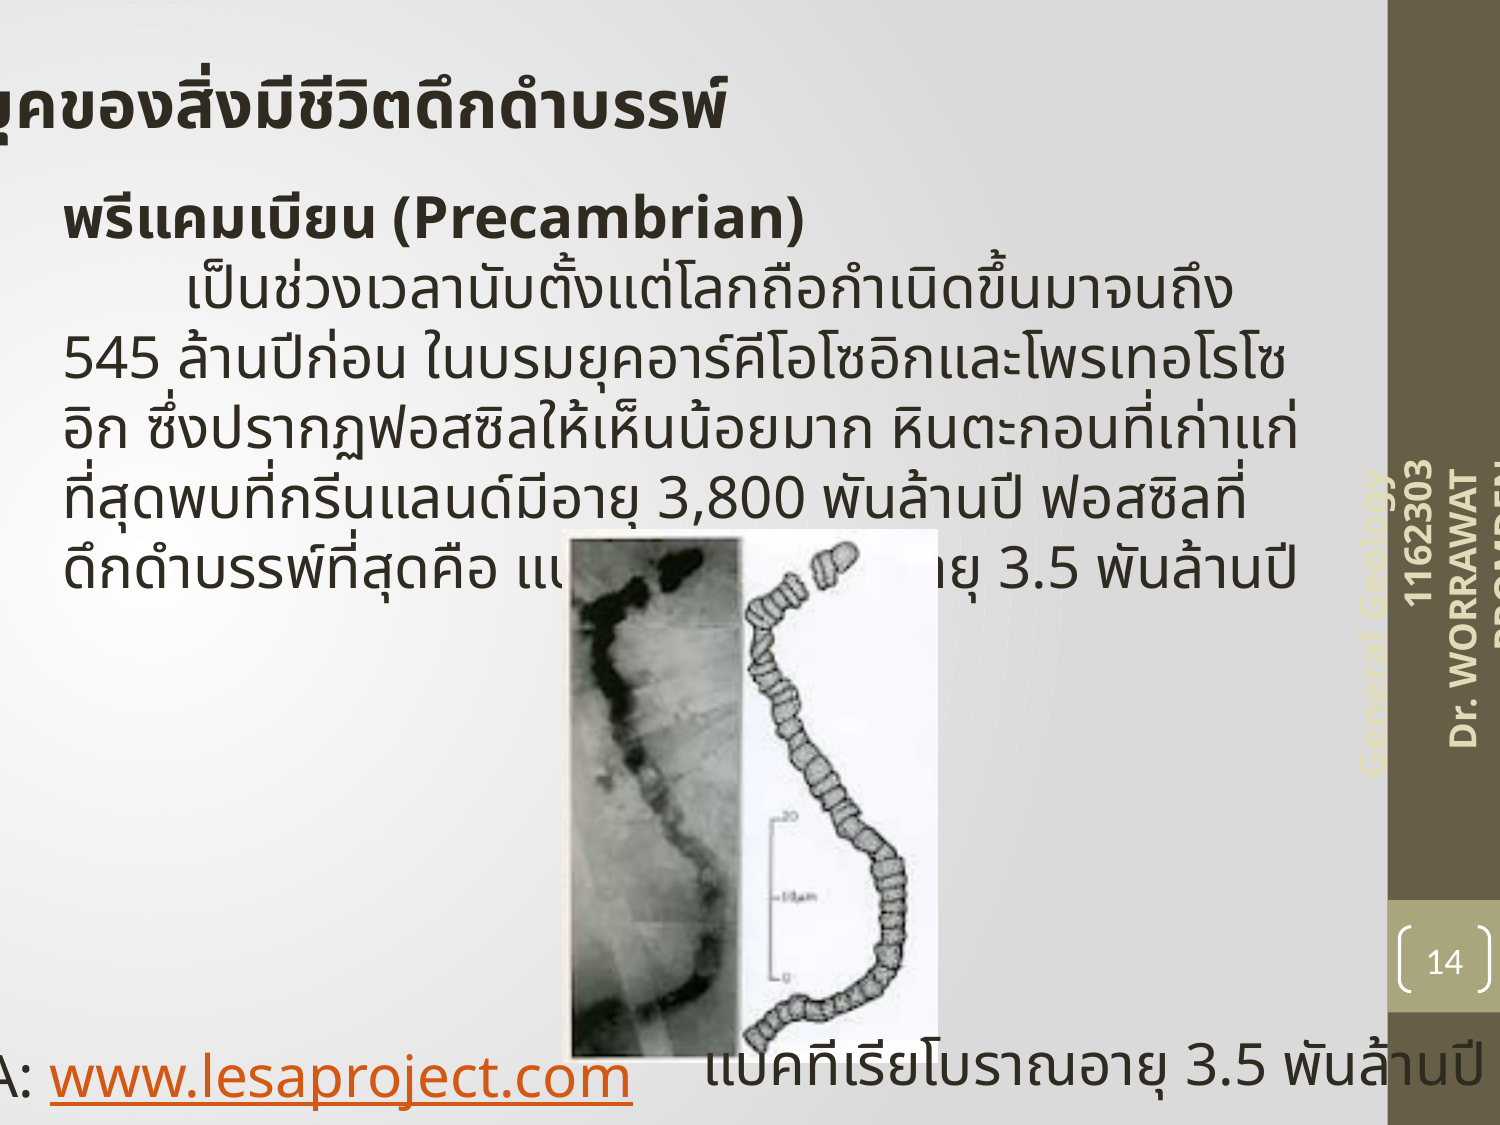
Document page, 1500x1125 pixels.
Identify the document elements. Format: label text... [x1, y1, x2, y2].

text_box พรีแคมเบียน (Precambrian) เป็นช่วงเวลานับตั้งแต่โลกถือกำเนิดขึ้นมาจนถึง 545 ล้านปีก่อน ในบรมยุคอาร์คีโอโซอิกและโพรเทอโรโซอิก ซึ่งปรากฏฟอสซิลให้เห็นน้อยมาก หินตะกอนที่เก่าแก่ที่สุดพบที่กรีนแลนด์มีอายุ 3,800 พันล้านปี ฟอสซิลที่ดึกดำบรรพ์ที่สุดคือ แบคทีเรียโบราณอายุ 3.5 พันล้านปี [47, 172, 1329, 608]
slide_number 14 [1397, 925, 1492, 994]
text_box แบคทีเรียโบราณอายุ 3.5 พันล้านปี [687, 1019, 1500, 1105]
footer General Geology 1162303 Dr. WORRAWAT PROMDEN [1408, 444, 1469, 889]
text_box ยุคของสิ่งมีชีวิตดึกดำบรรพ์ [0, 54, 745, 150]
picture [561, 529, 939, 1063]
text_box LESA: www.lesaproject.com [0, 1031, 648, 1125]
